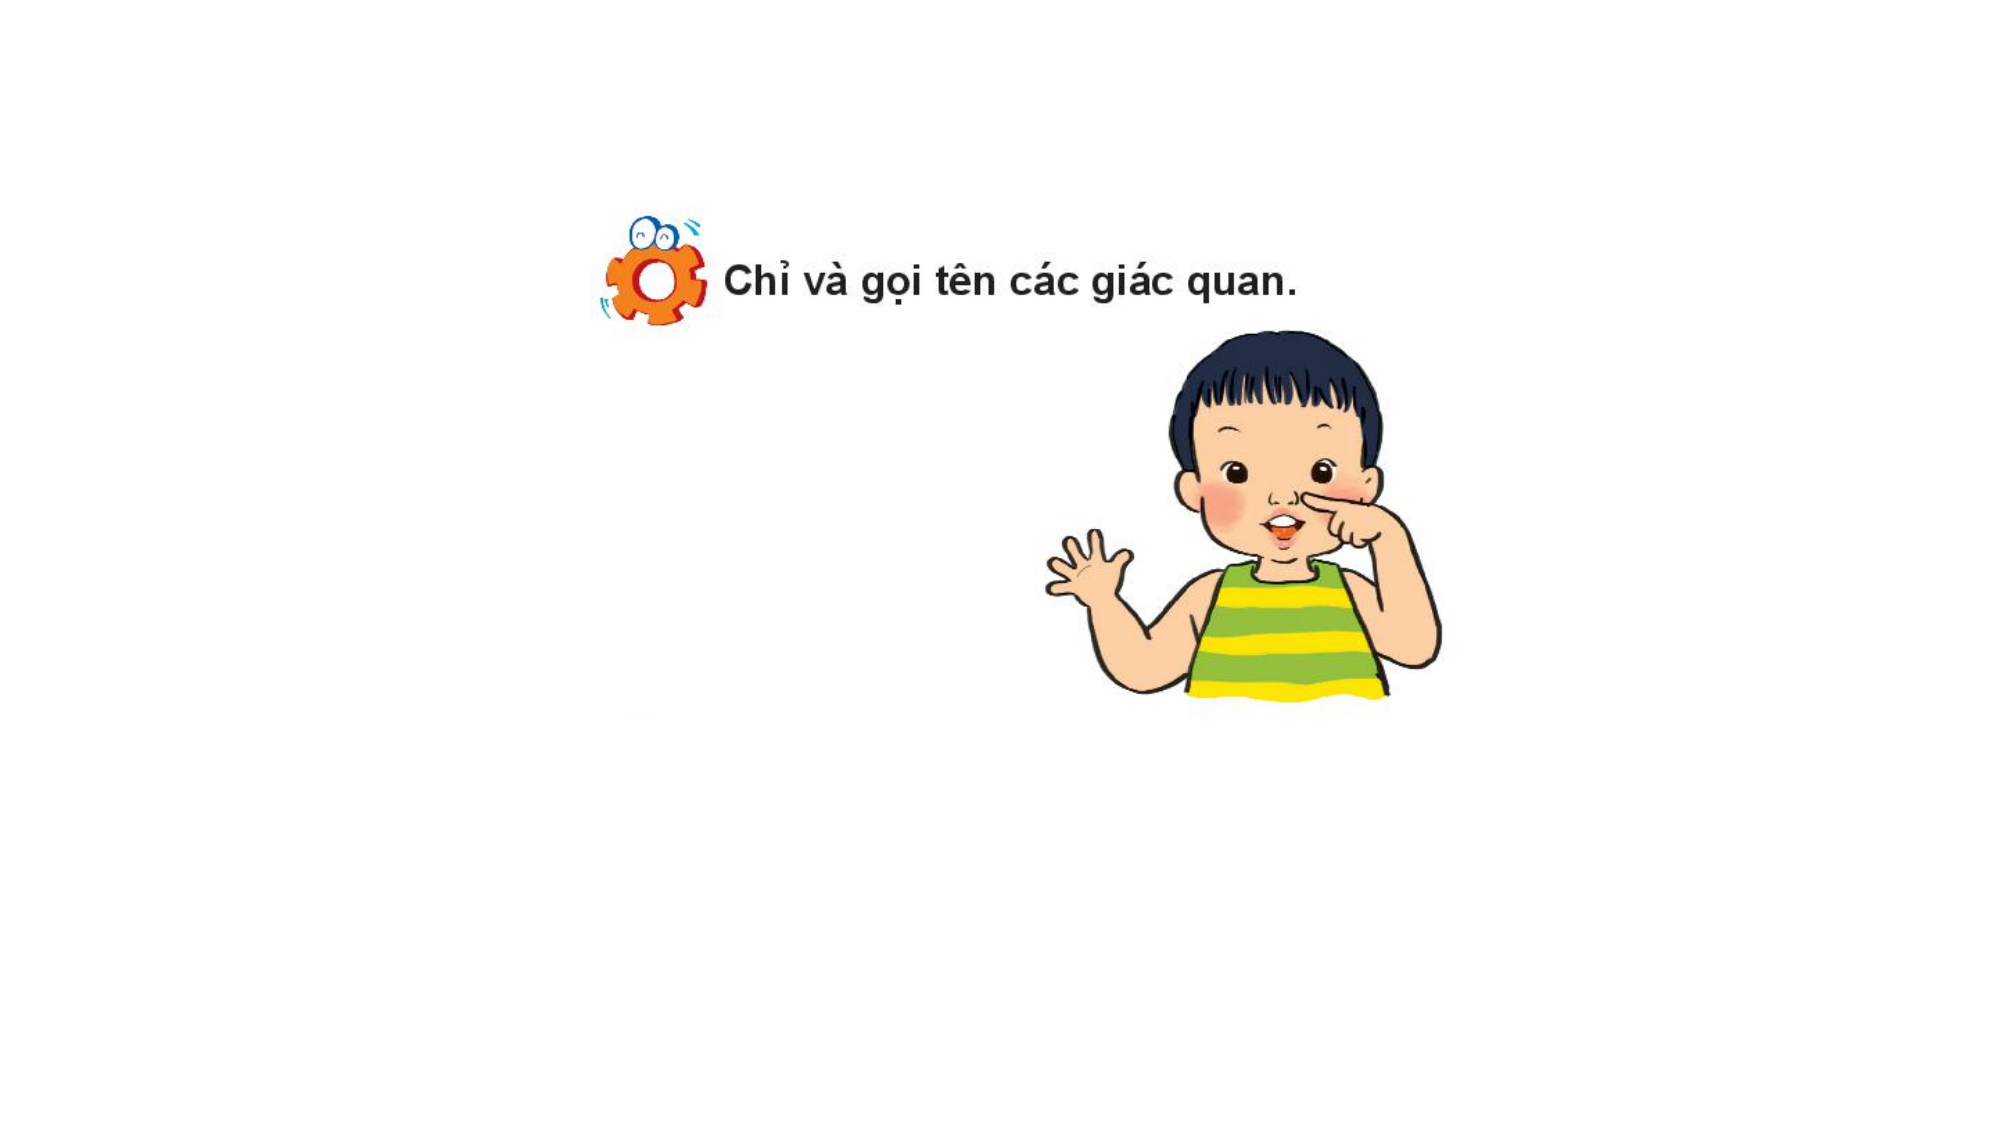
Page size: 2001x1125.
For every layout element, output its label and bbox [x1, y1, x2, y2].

picture [566, 160, 1775, 719]
